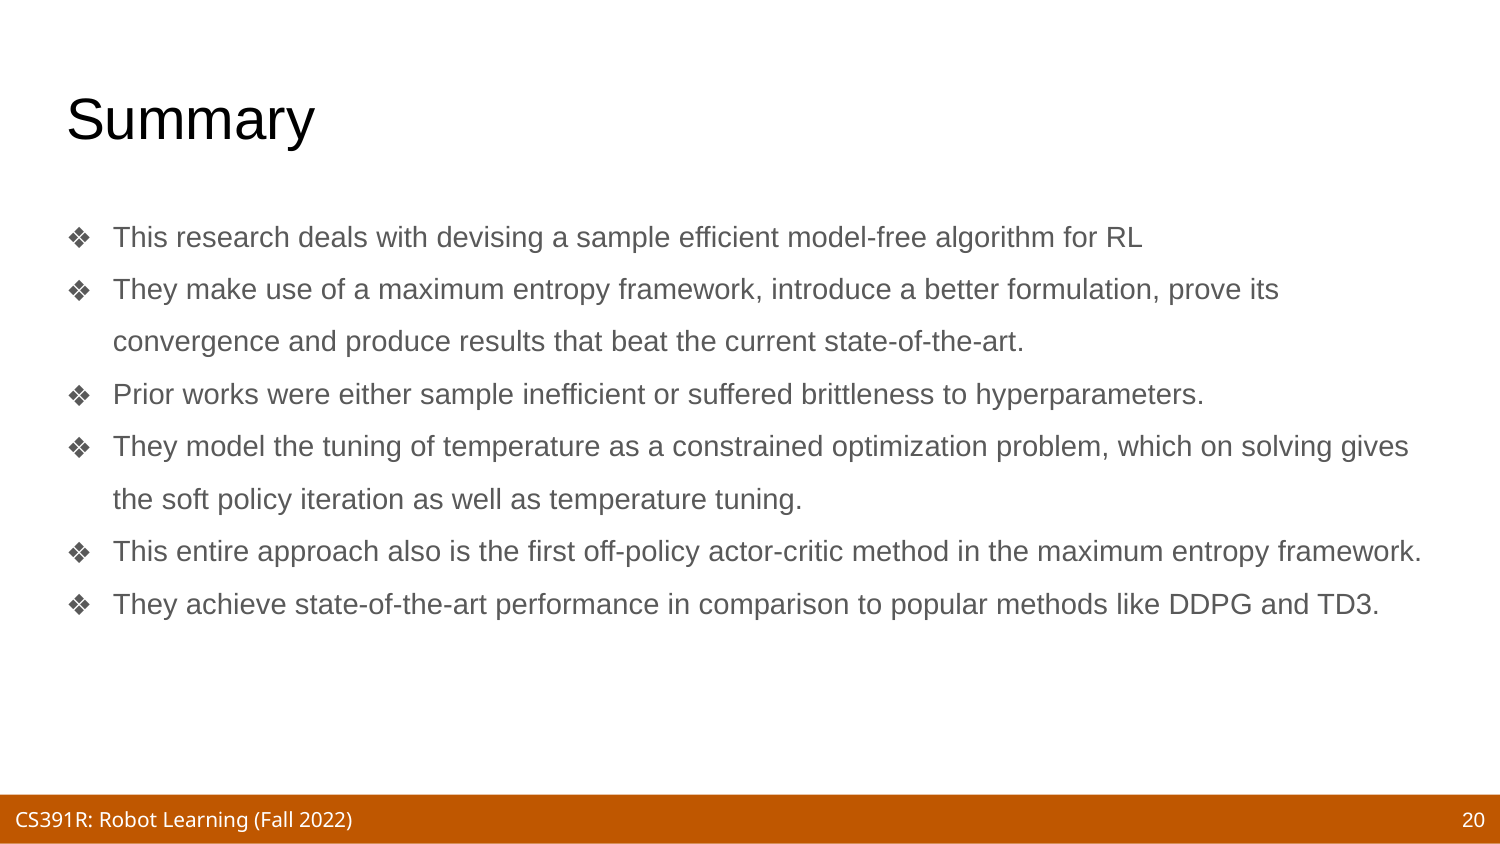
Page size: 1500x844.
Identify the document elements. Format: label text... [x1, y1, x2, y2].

slide_number ‹#› [1410, 794, 1500, 844]
text_box This research deals with devising a sample efficient model-free algorithm for RL They make use of a maximum entropy framework, introduce a better formulation, prove its convergence and produce results that beat the current state-of-the-art. Prior works were either sample inefficient or suffered brittleness to hyperparameters. They model the tuning of temperature as a constrained optimization problem, which on solving gives the soft policy iteration as well as temperature tuning. This entire approach also is the first off-policy actor-critic method in the maximum entropy framework. They achieve state-of-the-art performance in comparison to popular methods like DDPG and TD3. [51, 185, 1449, 750]
title Summary [51, 46, 1449, 185]
